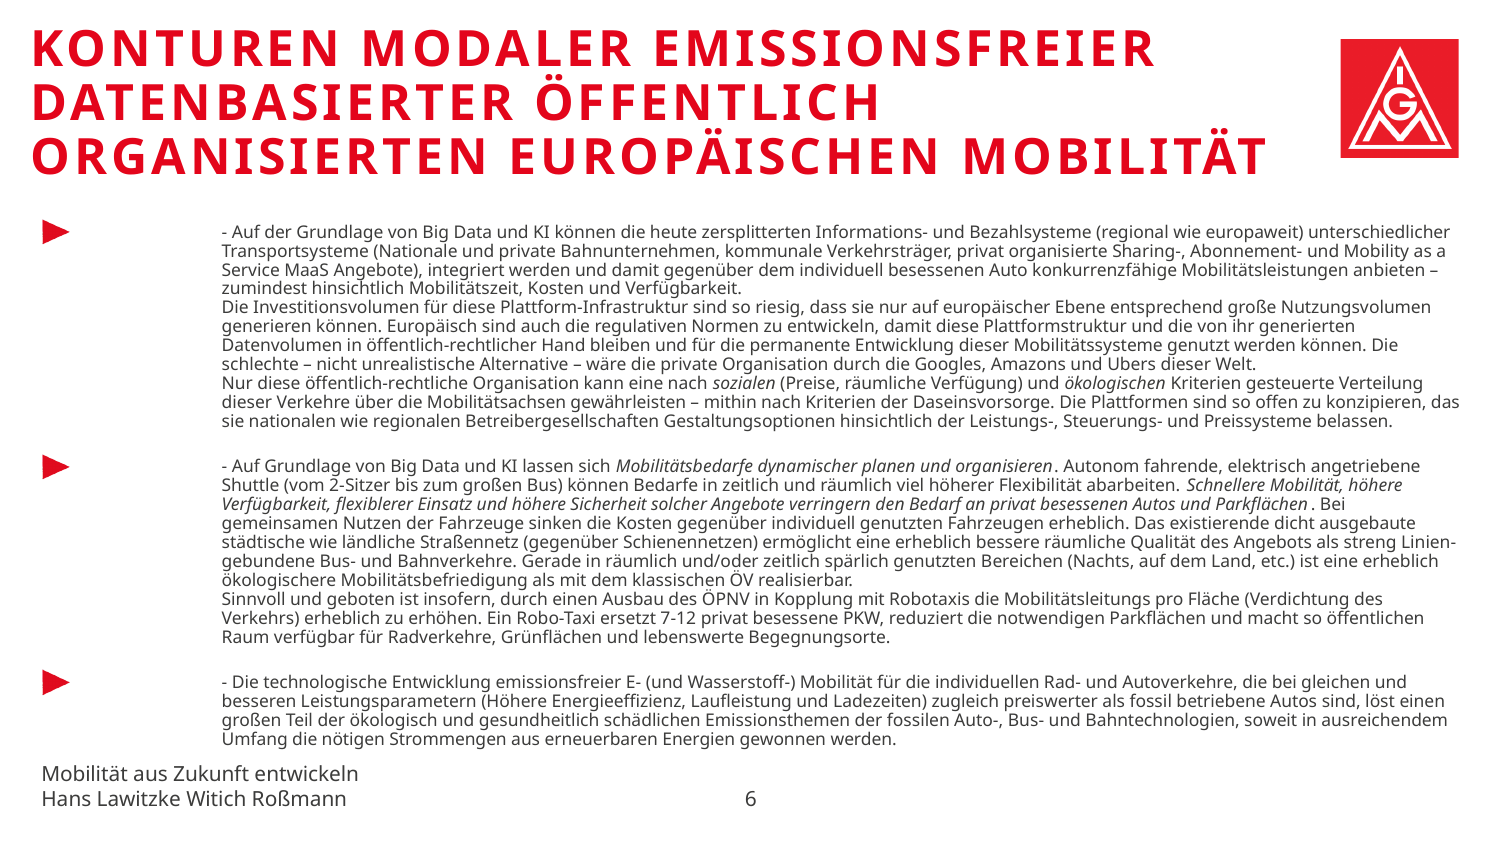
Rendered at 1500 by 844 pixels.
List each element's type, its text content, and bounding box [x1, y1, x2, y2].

picture [42, 668, 70, 696]
text_box - Auf der Grundlage von Big Data und KI können die heute zersplitterten Informations- und Bezahlsysteme (regional wie europaweit) unterschiedlicher Transportsysteme (Nationale und private Bahnunternehmen, kommunale Verkehrsträger, privat organisierte Sharing-, Abonnement- und Mobility as a Service MaaS Angebote), integriert werden und damit gegenüber dem individuell besessenen Auto konkurrenzfähige Mobilitätsleistungen anbieten – zumindest hinsichtlich Mobilitätszeit, Kosten und Verfügbarkeit. Die Investitionsvolumen für diese Plattform-Infrastruktur sind so riesig, dass sie nur auf europäischer Ebene entsprechend große Nutzungsvolumen generieren können. Europäisch sind auch die regulativen Normen zu entwickeln, damit diese Plattformstruktur und die von ihr generierten Datenvolumen in öffentlich-rechtlicher Hand bleiben und für die permanente Entwicklung dieser Mobilitätssysteme genutzt werden können. Die schlechte – nicht unrealistische Alternative – wäre die private Organisation durch die Googles, Amazons und Ubers dieser Welt. Nur diese öffentlich-rechtliche Organisation kann eine nach sozialen (Preise, räumliche Verfügung) und ökologischen Kriterien gesteuerte Verteilung dieser Verkehre über die Mobilitätsachsen gewährleisten – mithin nach Kriterien der Daseinsvorsorge. Die Plattformen sind so offen zu konzipieren, das sie nationalen wie regionalen Betreibergesellschaften Gestaltungsoptionen hinsichtlich der Leistungs-, Steuerungs- und Preissysteme belassen. - Auf Grundlage von Big Data und KI lassen sich Mobilitätsbedarfe dynamischer planen und organisieren. Autonom fahrende, elektrisch angetriebene Shuttle (vom 2-Sitzer bis zum großen Bus) können Bedarfe in zeitlich und räumlich viel höherer Flexibilität abarbeiten. Schnellere Mobilität, höhere Verfügbarkeit, flexiblerer Einsatz und höhere Sicherheit solcher Angebote verringern den Bedarf an privat besessenen Autos und Parkflächen. Bei gemeinsamen Nutzen der Fahrzeuge sinken die Kosten gegenüber individuell genutzten Fahrzeugen erheblich. Das existierende dicht ausgebaute städtische wie ländliche Straßennetz (gegenüber Schienennetzen) ermöglicht eine erheblich bessere räumliche Qualität des Angebots als streng Linien-gebundene Bus- und Bahnverkehre. Gerade in räumlich und/oder zeitlich spärlich genutzten Bereichen (Nachts, auf dem Land, etc.) ist eine erheblich ökologischere Mobilitätsbefriedigung als mit dem klassischen ÖV realisierbar. Sinnvoll und geboten ist insofern, durch einen Ausbau des ÖPNV in Kopplung mit Robotaxis die Mobilitätsleitungs pro Fläche (Verdichtung des Verkehrs) erheblich zu erhöhen. Ein Robo-Taxi ersetzt 7-12 privat besessene PKW, reduziert die notwendigen Parkflächen und macht so öffentlichen Raum verfügbar für Radverkehre, Grünflächen und lebenswerte Begegnungsorte. - Die technologische Entwicklung emissionsfreier E- (und Wasserstoff-) Mobilität für die individuellen Rad- und Autoverkehre, die bei gleichen und besseren Leistungsparametern (Höhere Energieeffizienz, Laufleistung und Ladezeiten) zugleich preiswerter als fossil betriebene Autos sind, löst einen großen Teil der ökologisch und gesundheitlich schädlichen Emissionsthemen der fossilen Auto-, Bus- und Bahntechnologien, soweit in ausreichendem Umfang die nötigen Strommengen aus erneuerbaren Energien gewonnen werden. [41, 222, 1466, 769]
text_box Konturen modaler emissionsfreier datenbasierter öffentlich organisierten europäischen Mobilität [30, 23, 1323, 187]
picture [42, 218, 70, 245]
picture [42, 453, 70, 480]
